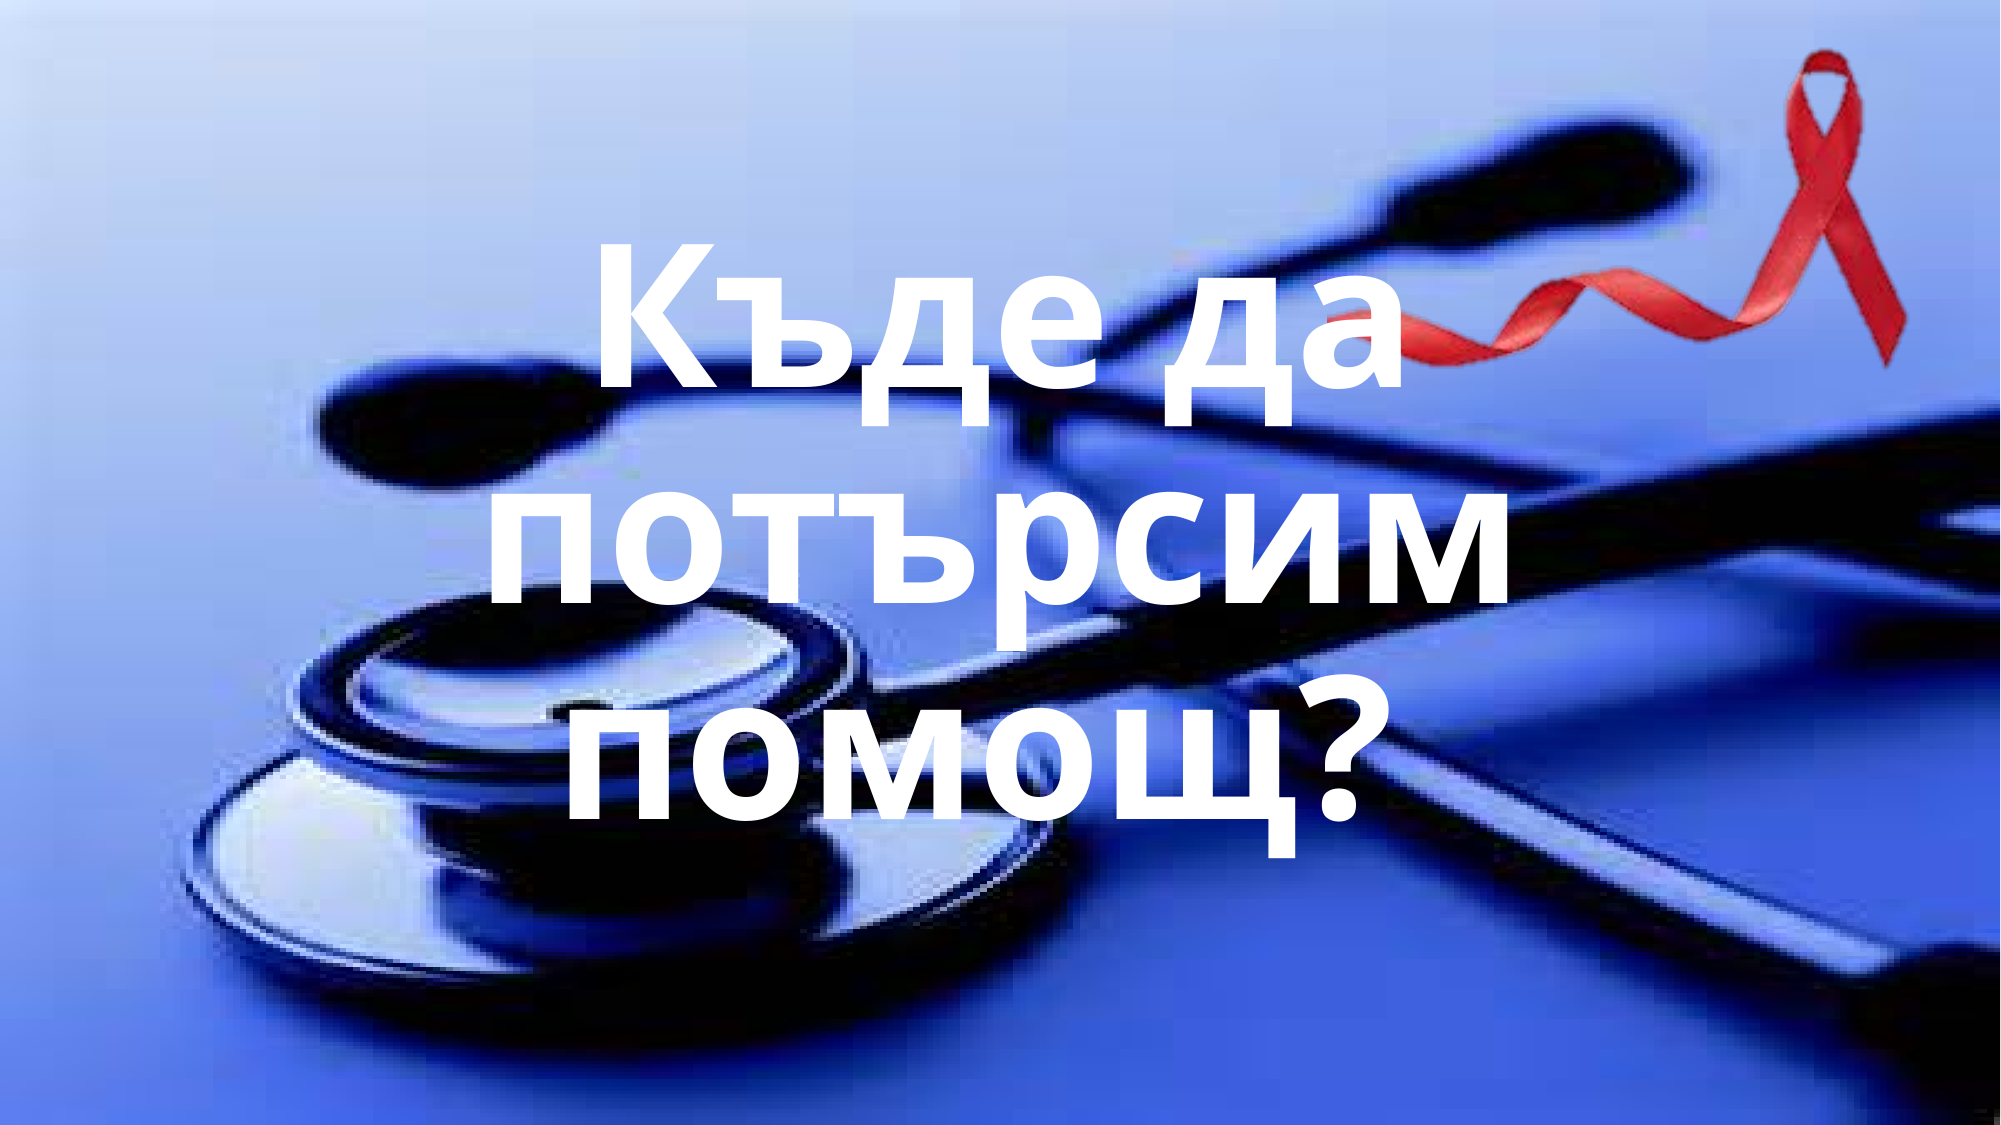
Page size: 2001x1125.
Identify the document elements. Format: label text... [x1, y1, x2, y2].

picture [0, 0, 2001, 1125]
title Къде да потърсим помощ? [137, 59, 1863, 1019]
